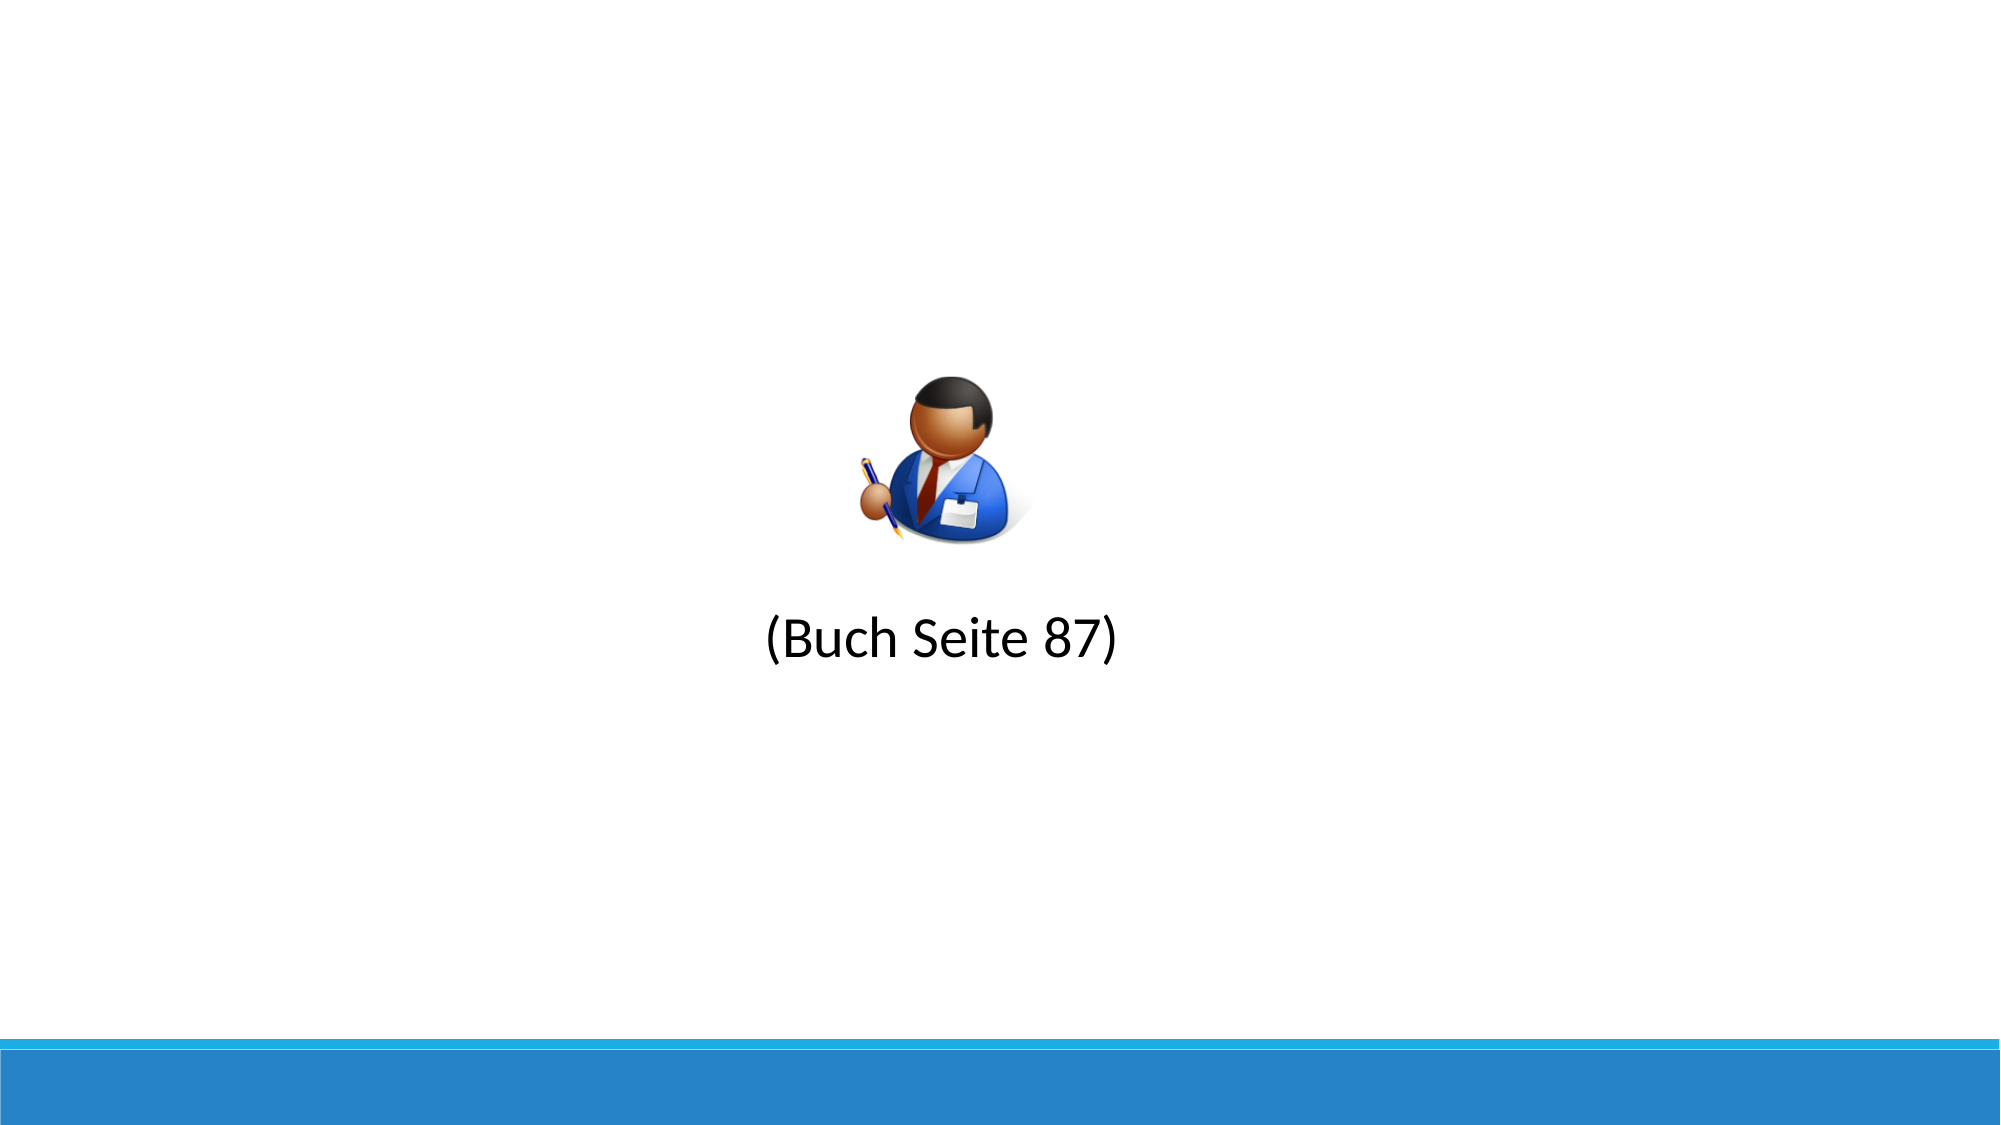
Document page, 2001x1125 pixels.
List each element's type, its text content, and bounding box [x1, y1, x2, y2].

picture [848, 366, 1038, 556]
text_box (Buch Seite 87) [610, 591, 1274, 677]
